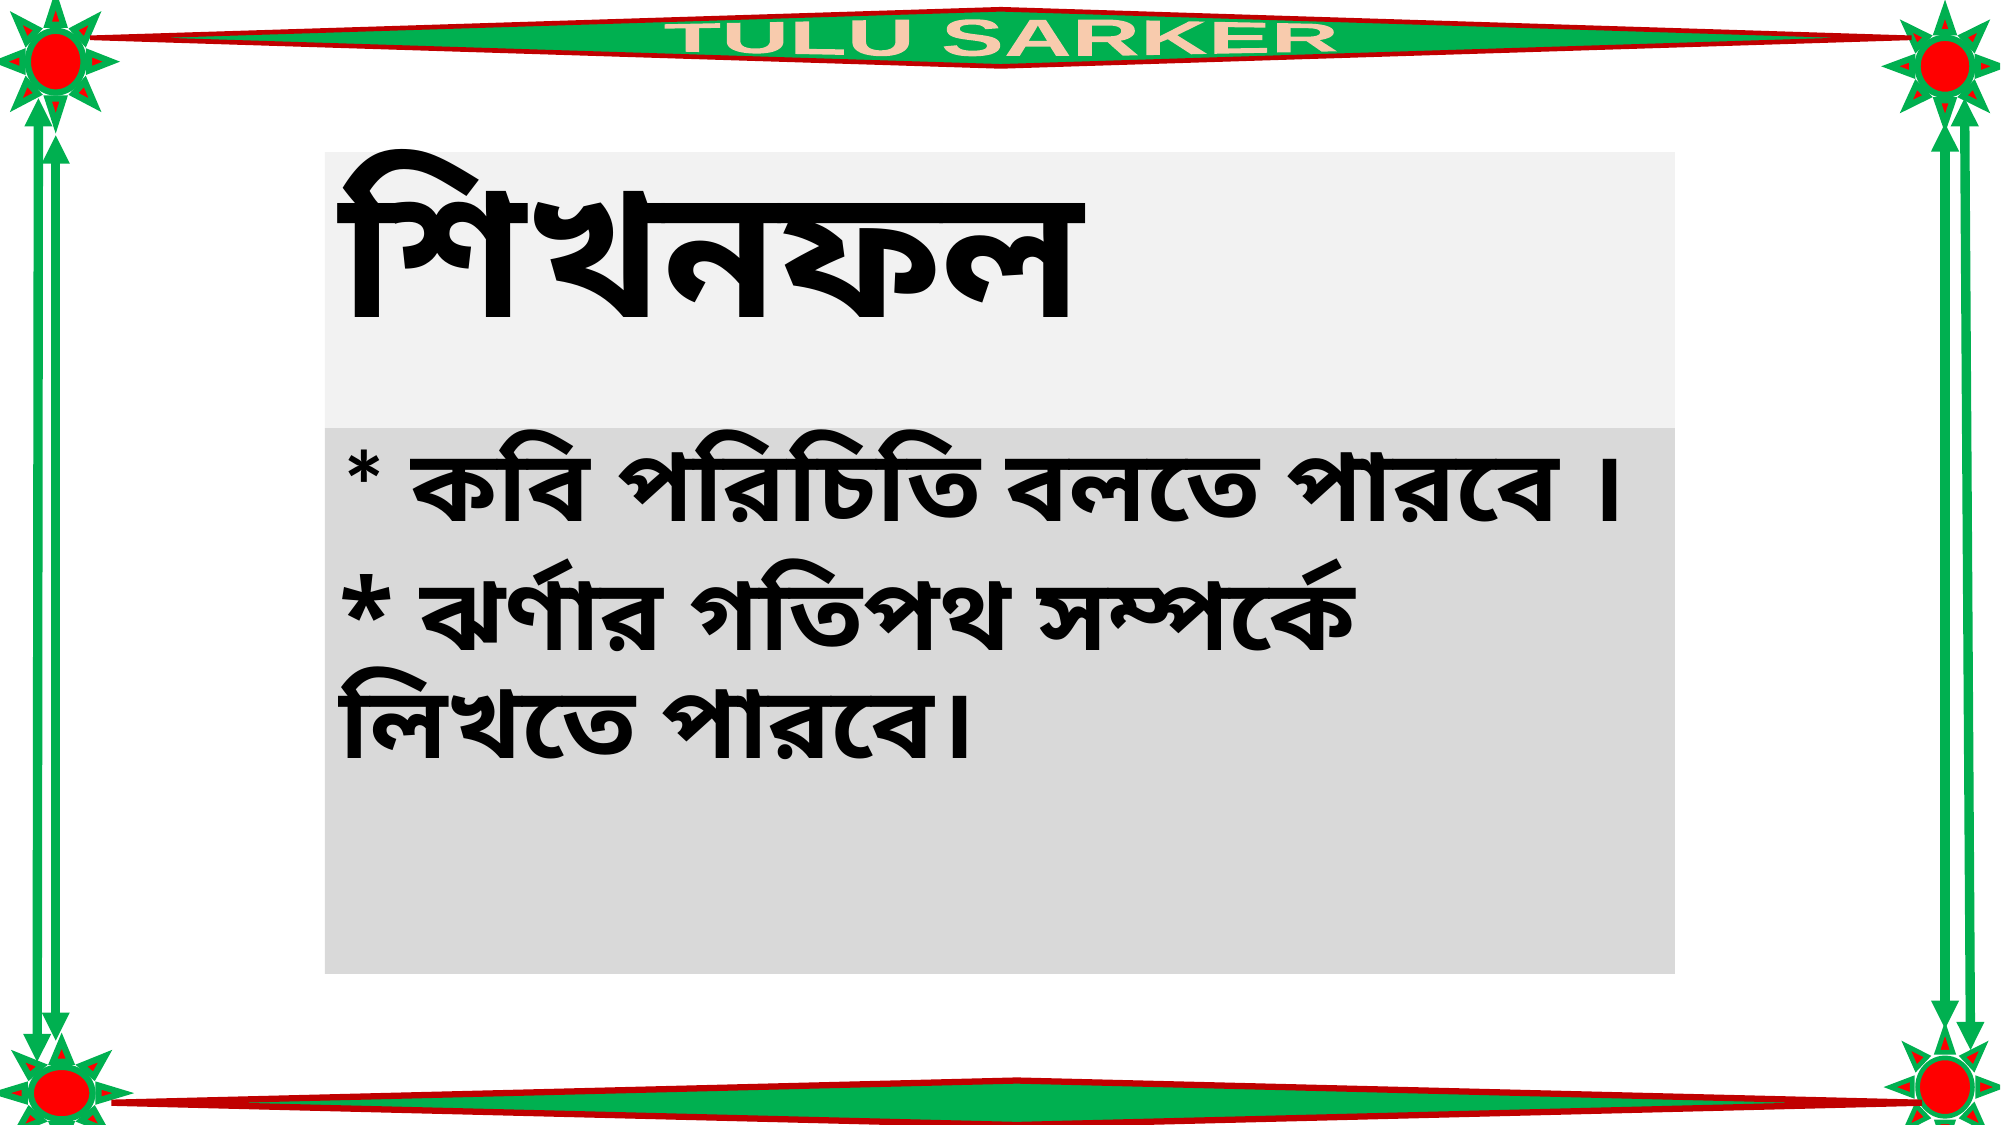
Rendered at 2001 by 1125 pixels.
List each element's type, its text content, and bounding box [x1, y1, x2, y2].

list * কবি পরিচিতি বলতে পারবে । * ঝর্ণার গতিপথ সম্পর্কে লিখতে পারবে। [324, 428, 1675, 974]
title শিখনফল [324, 152, 1675, 428]
